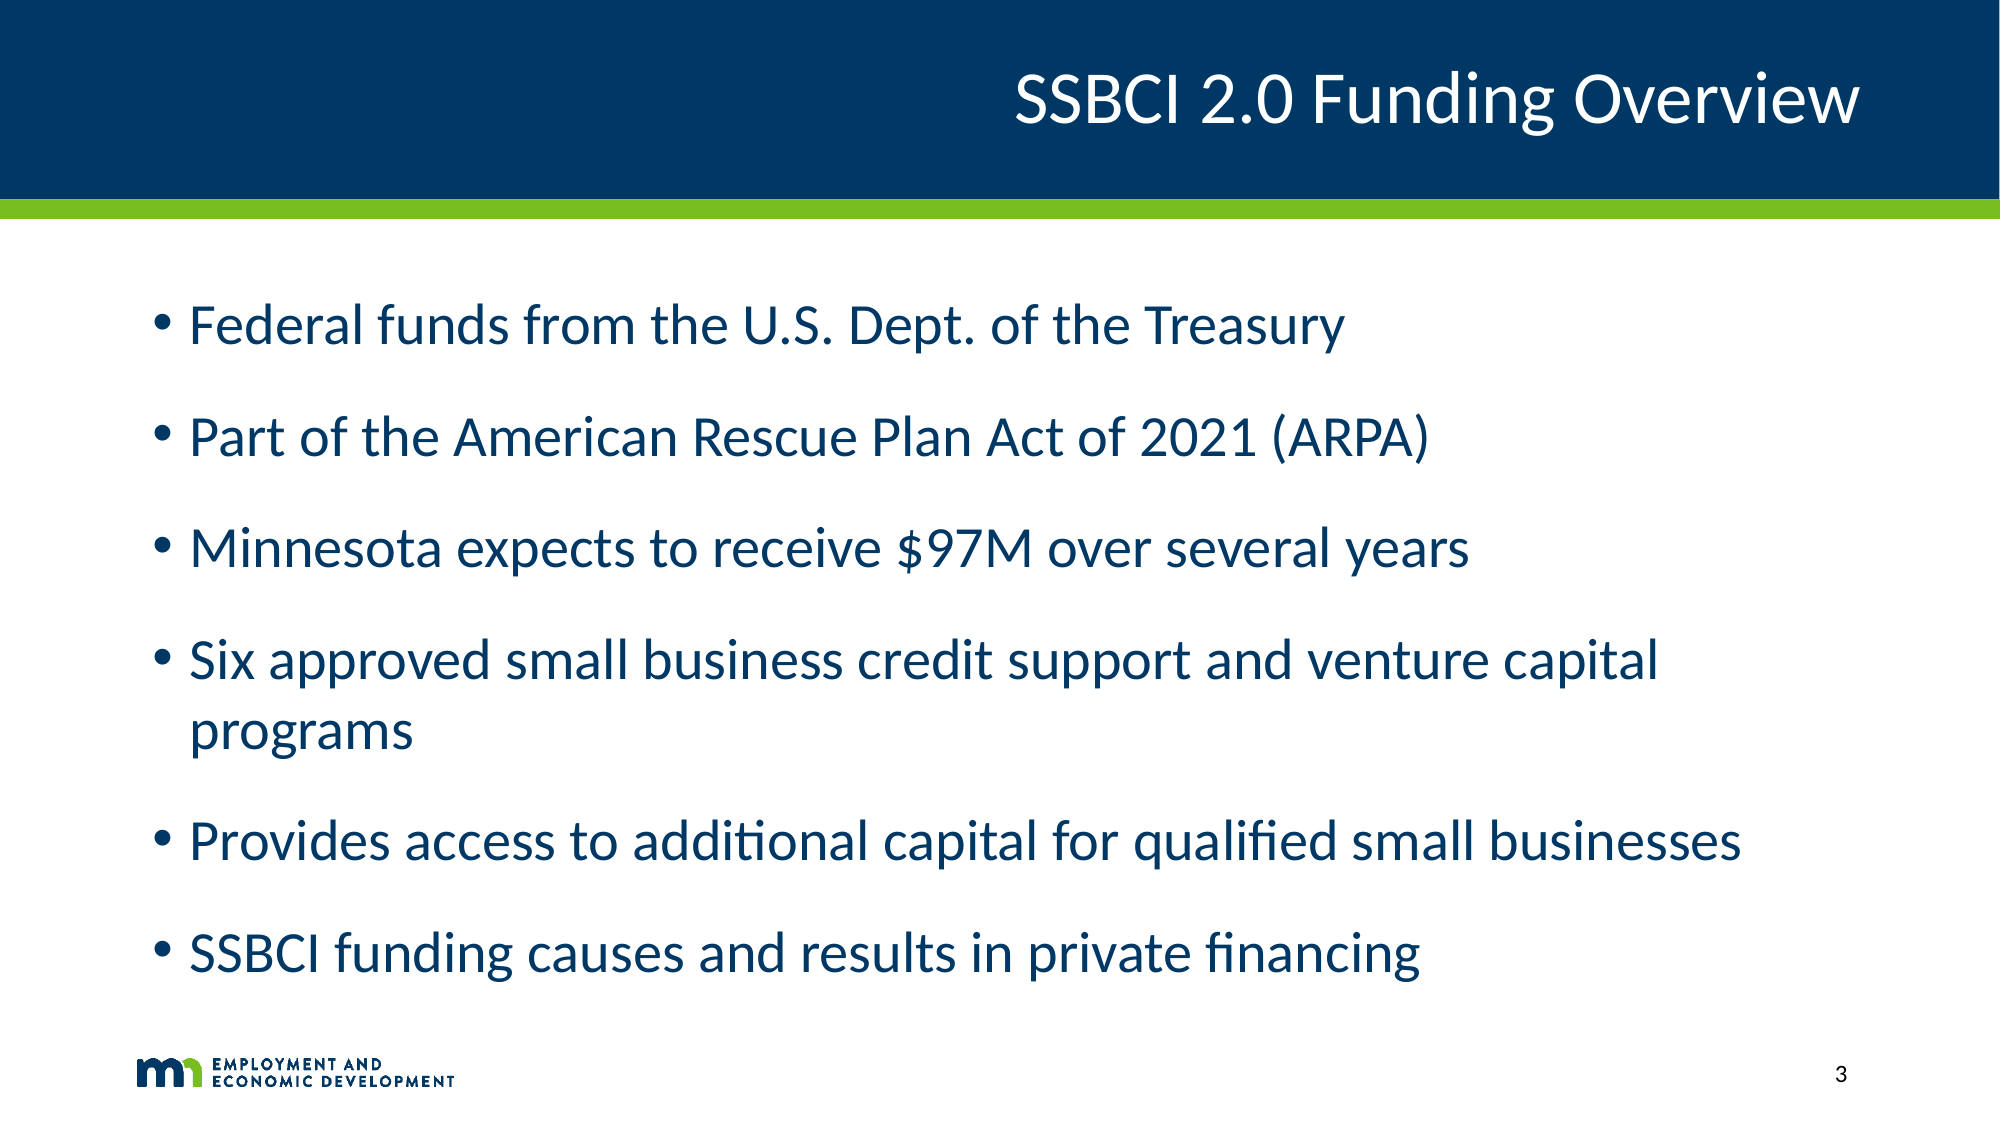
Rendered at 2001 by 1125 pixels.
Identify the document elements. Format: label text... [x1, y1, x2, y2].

title SSBCI 2.0 Funding Overview [137, 0, 1863, 200]
list Federal funds from the U.S. Dept. of the Treasury Part of the American Rescue Plan Act of 2021 (ARPA) Minnesota expects to receive $97M over several years Six approved small business credit support and venture capital programs Provides access to additional capital for qualified small businesses SSBCI funding causes and results in private financing [137, 278, 1863, 1014]
picture [137, 1058, 454, 1087]
slide_number 3 [1622, 1042, 1863, 1103]
